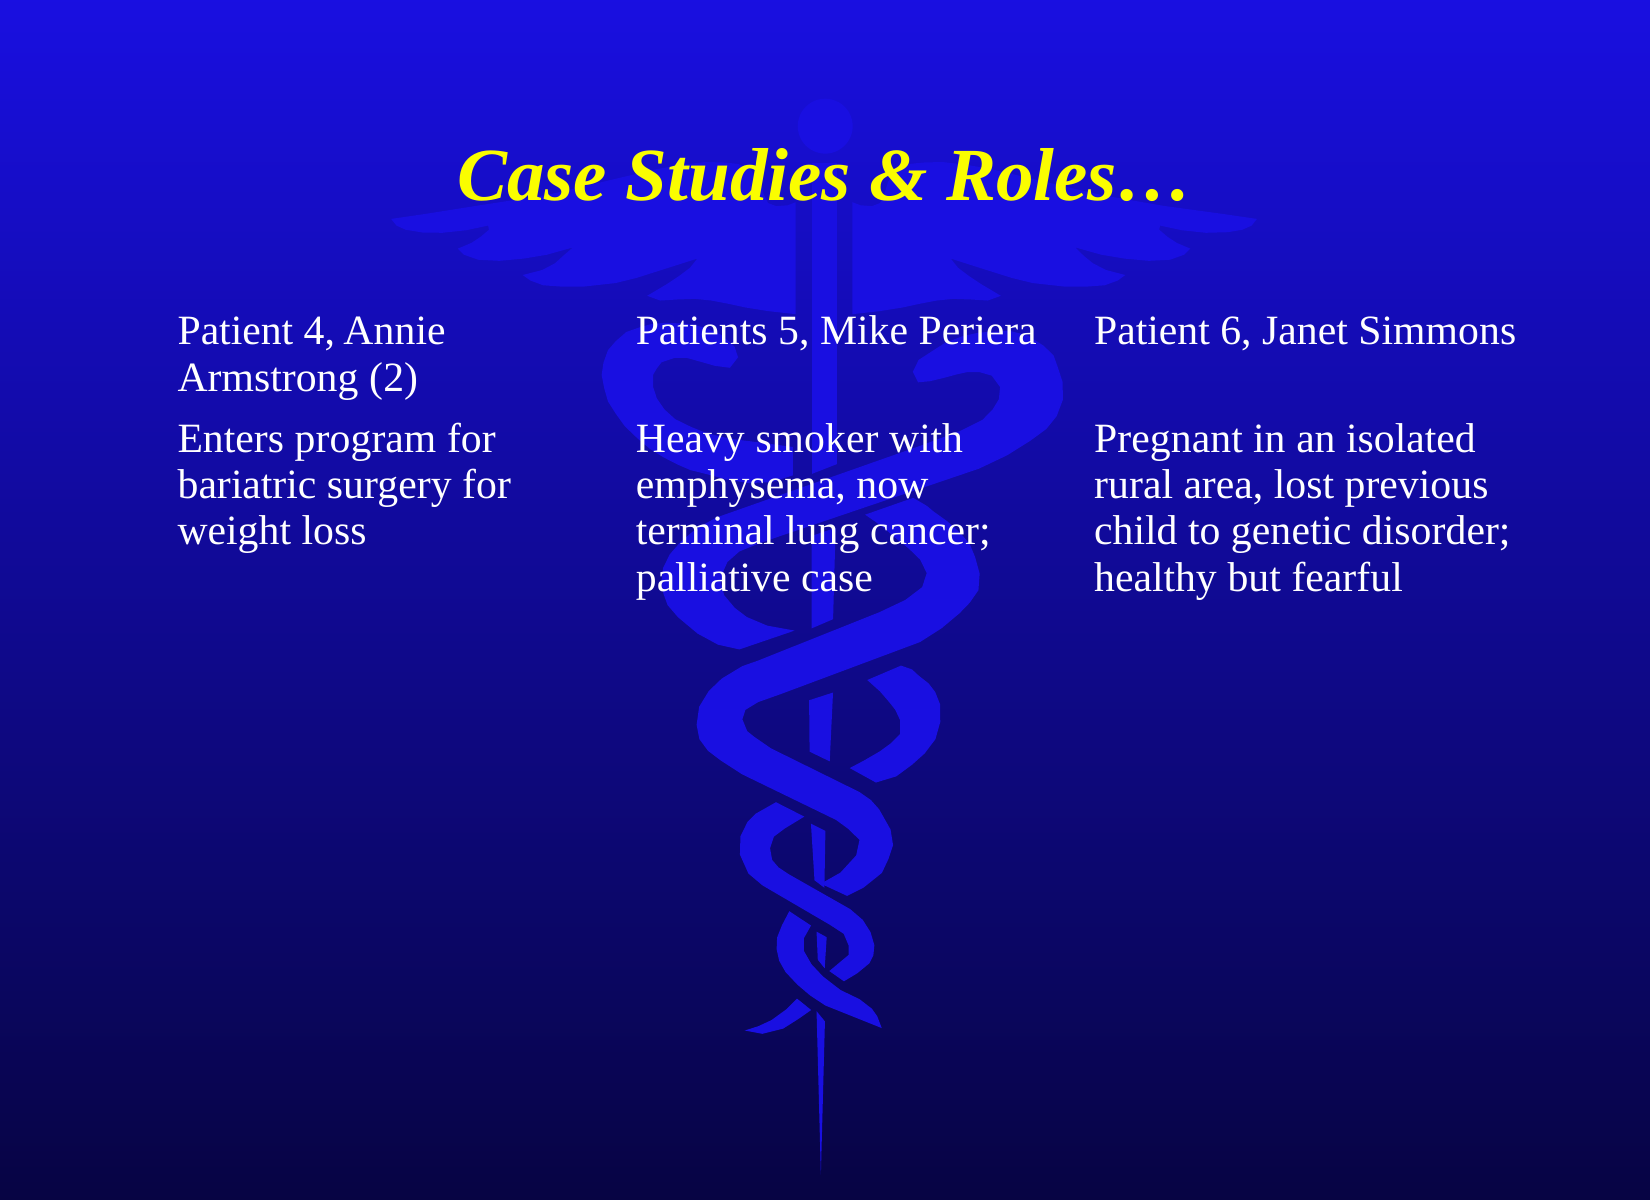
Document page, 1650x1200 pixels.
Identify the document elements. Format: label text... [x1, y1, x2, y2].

title Case Studies & Roles… [201, 69, 1449, 271]
table_cell Pregnant in an isolated rural area, lost previous child to genetic disorder; healthy but fearful [1079, 408, 1538, 608]
table_header Patient 4, Annie Armstrong (2) [163, 300, 621, 408]
table_header Patients 5, Mike Periera [621, 300, 1079, 408]
table_header Patient 6, Janet Simmons [1079, 300, 1538, 408]
table_cell Heavy smoker with emphysema, now terminal lung cancer; palliative case [621, 408, 1079, 608]
table_cell Enters program for bariatric surgery for weight loss [163, 408, 621, 608]
